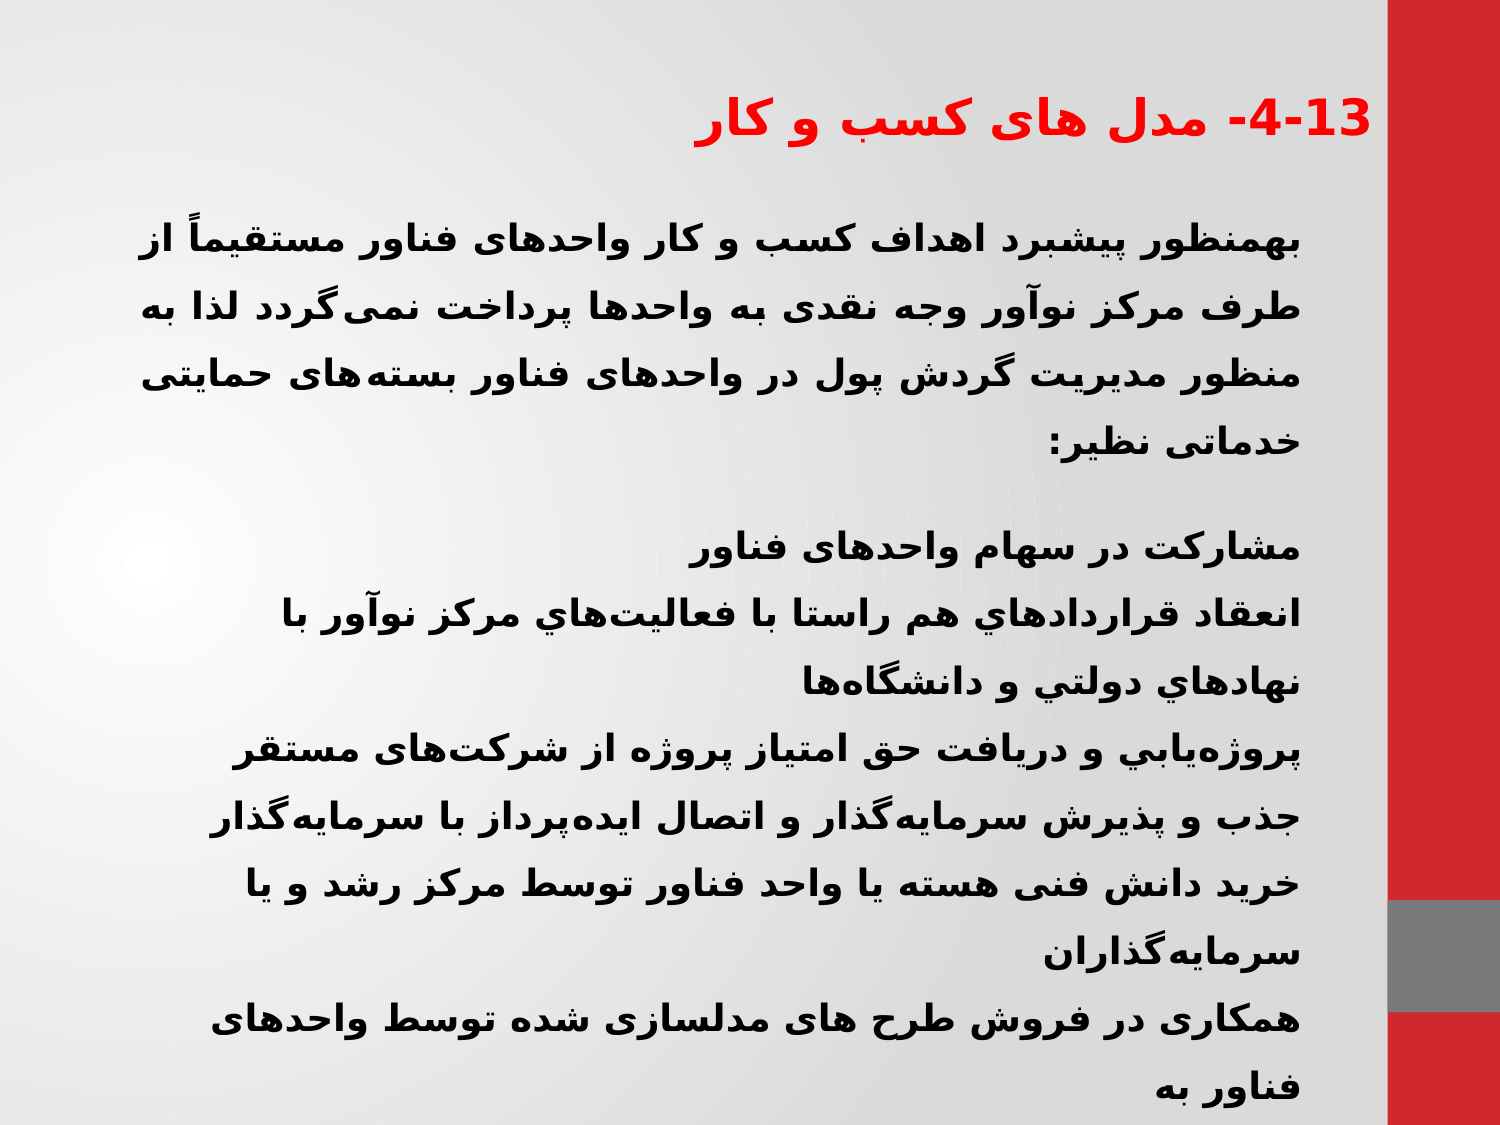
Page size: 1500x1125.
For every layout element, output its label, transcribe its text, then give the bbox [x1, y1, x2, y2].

text_box 4-13- مدل های کسب و کار [681, 78, 1388, 153]
text_box به­منظور پیشبرد اهداف کسب و کار واحدهای فناور مستقیماً از طرف مرکز نوآور وجه نقدی به واحدها پرداخت نمی گردد لذا به منظور مدیریت گردش پول در واحدهای فناور بسته های حمایتی خدماتی نظیر: مشارکت در سهام واحدهای فناور انعقاد قراردادهاي هم راستا با فعاليت‌هاي مركز نوآور با نهادهاي دولتي و دانشگاه‌ها پروژه‌يابي و دریافت حق امتیاز پروژه از شرکت‌های مستقر جذب و پذیرش سرمایه گذار و اتصال ایده پرداز با سرمایه گذار خرید دانش فنی هسته یا واحد فناور توسط مرکز رشد و یا سرمایه گذاران همکاری در فروش طرح های مدلسازی شده توسط واحدهای فناور به شرکتها و صنایع مرتبط [123, 184, 1317, 1125]
